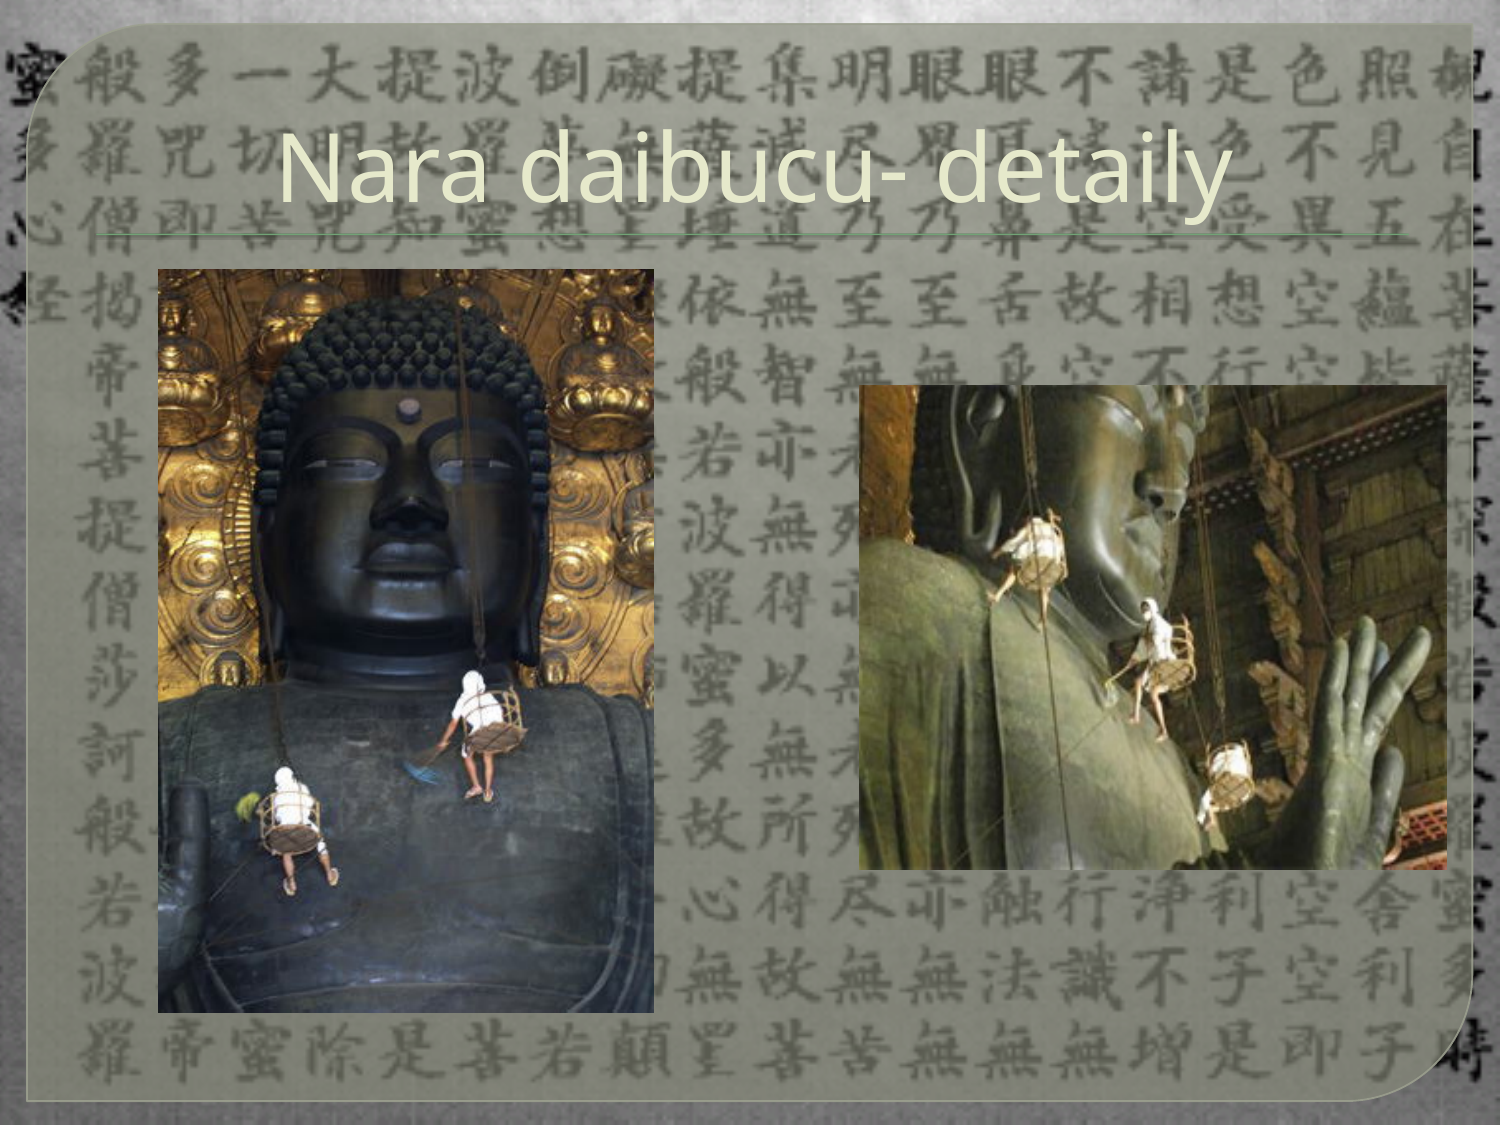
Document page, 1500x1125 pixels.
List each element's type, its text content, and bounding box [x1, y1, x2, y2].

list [158, 269, 654, 1013]
title Nara daibucu- detaily [75, 41, 1425, 230]
picture [0, 0, 1500, 1125]
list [859, 385, 1448, 870]
